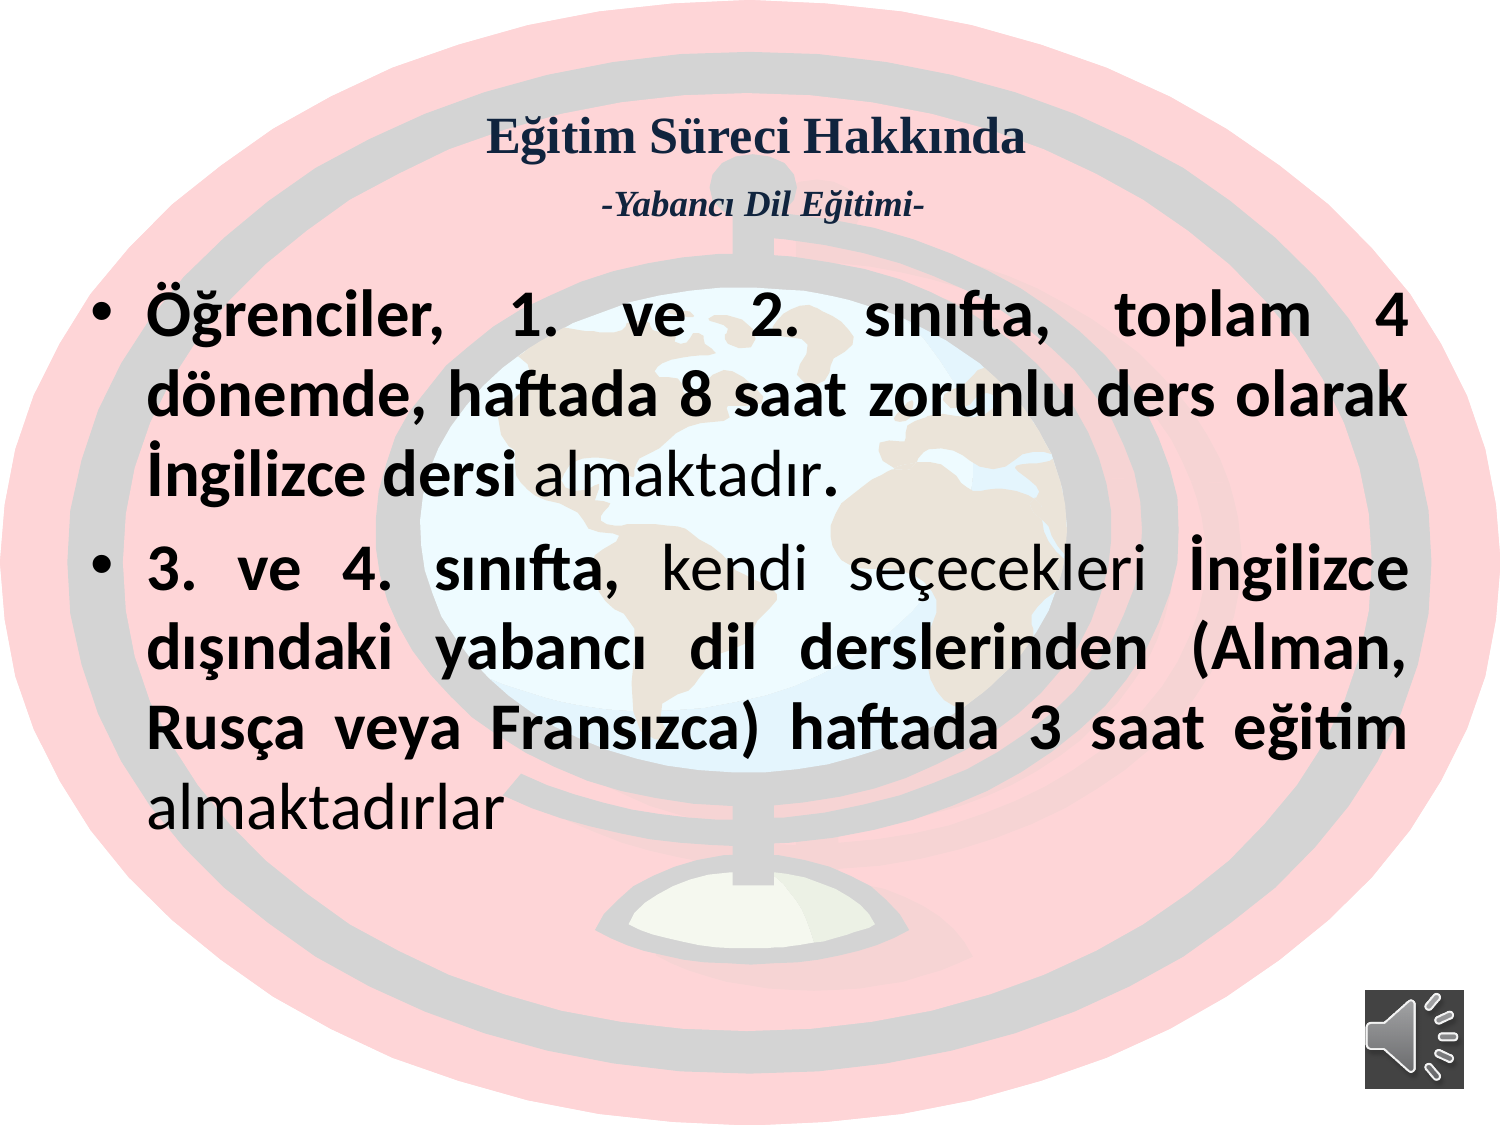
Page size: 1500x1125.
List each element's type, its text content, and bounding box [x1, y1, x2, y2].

list Öğrenciler, 1. ve 2. sınıfta, toplam 4 dönemde, haftada 8 saat zorunlu ders olarak İngilizce dersi almaktadır. 3. ve 4. sınıfta, kendi seçecekleri İngilizce dışındaki yabancı dil derslerinden (Alman, Rusça veya Fransızca) haftada 3 saat eğitim almaktadırlar [75, 262, 1425, 1005]
picture [1364, 989, 1465, 1090]
title Eğitim Süreci Hakkında -Yabancı Dil Eğitimi- [82, 93, 1432, 235]
